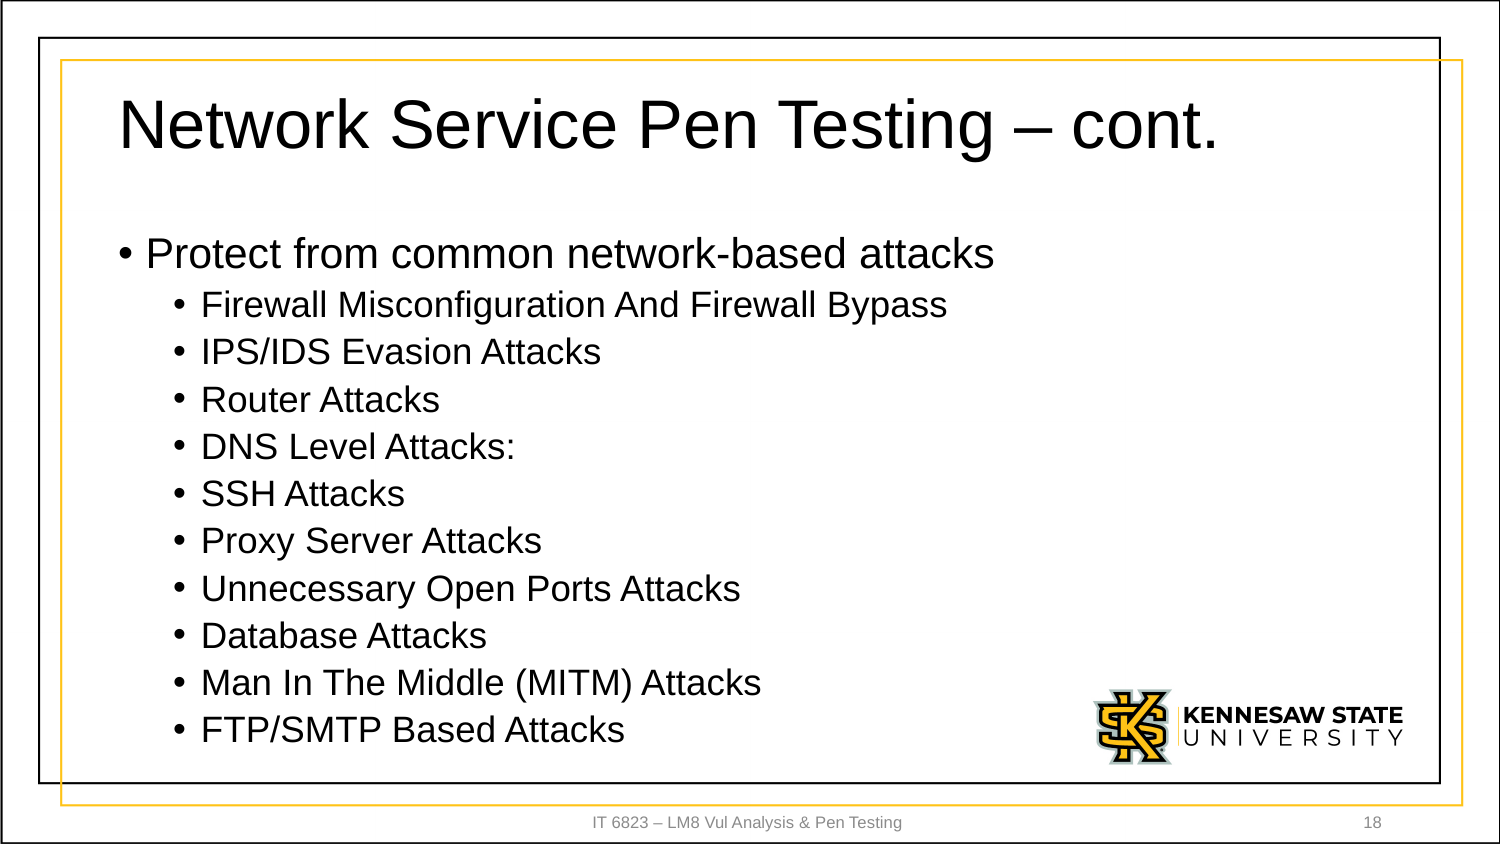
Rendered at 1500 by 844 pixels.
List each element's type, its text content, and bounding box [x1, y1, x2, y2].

title Network Service Pen Testing – cont. [103, 44, 1397, 208]
footer IT 6823 – LM8 Vul Analysis & Pen Testing [496, 809, 1004, 834]
slide_number 18 [1059, 809, 1397, 834]
list Protect from common network-based attacks Firewall Misconfiguration And Firewall Bypass IPS/IDS Evasion Attacks Router Attacks DNS Level Attacks: SSH Attacks Proxy Server Attacks Unnecessary Open Ports Attacks Database Attacks Man In The Middle (MITM) Attacks FTP/SMTP Based Attacks [103, 224, 1397, 760]
picture [0, 0, 1500, 844]
